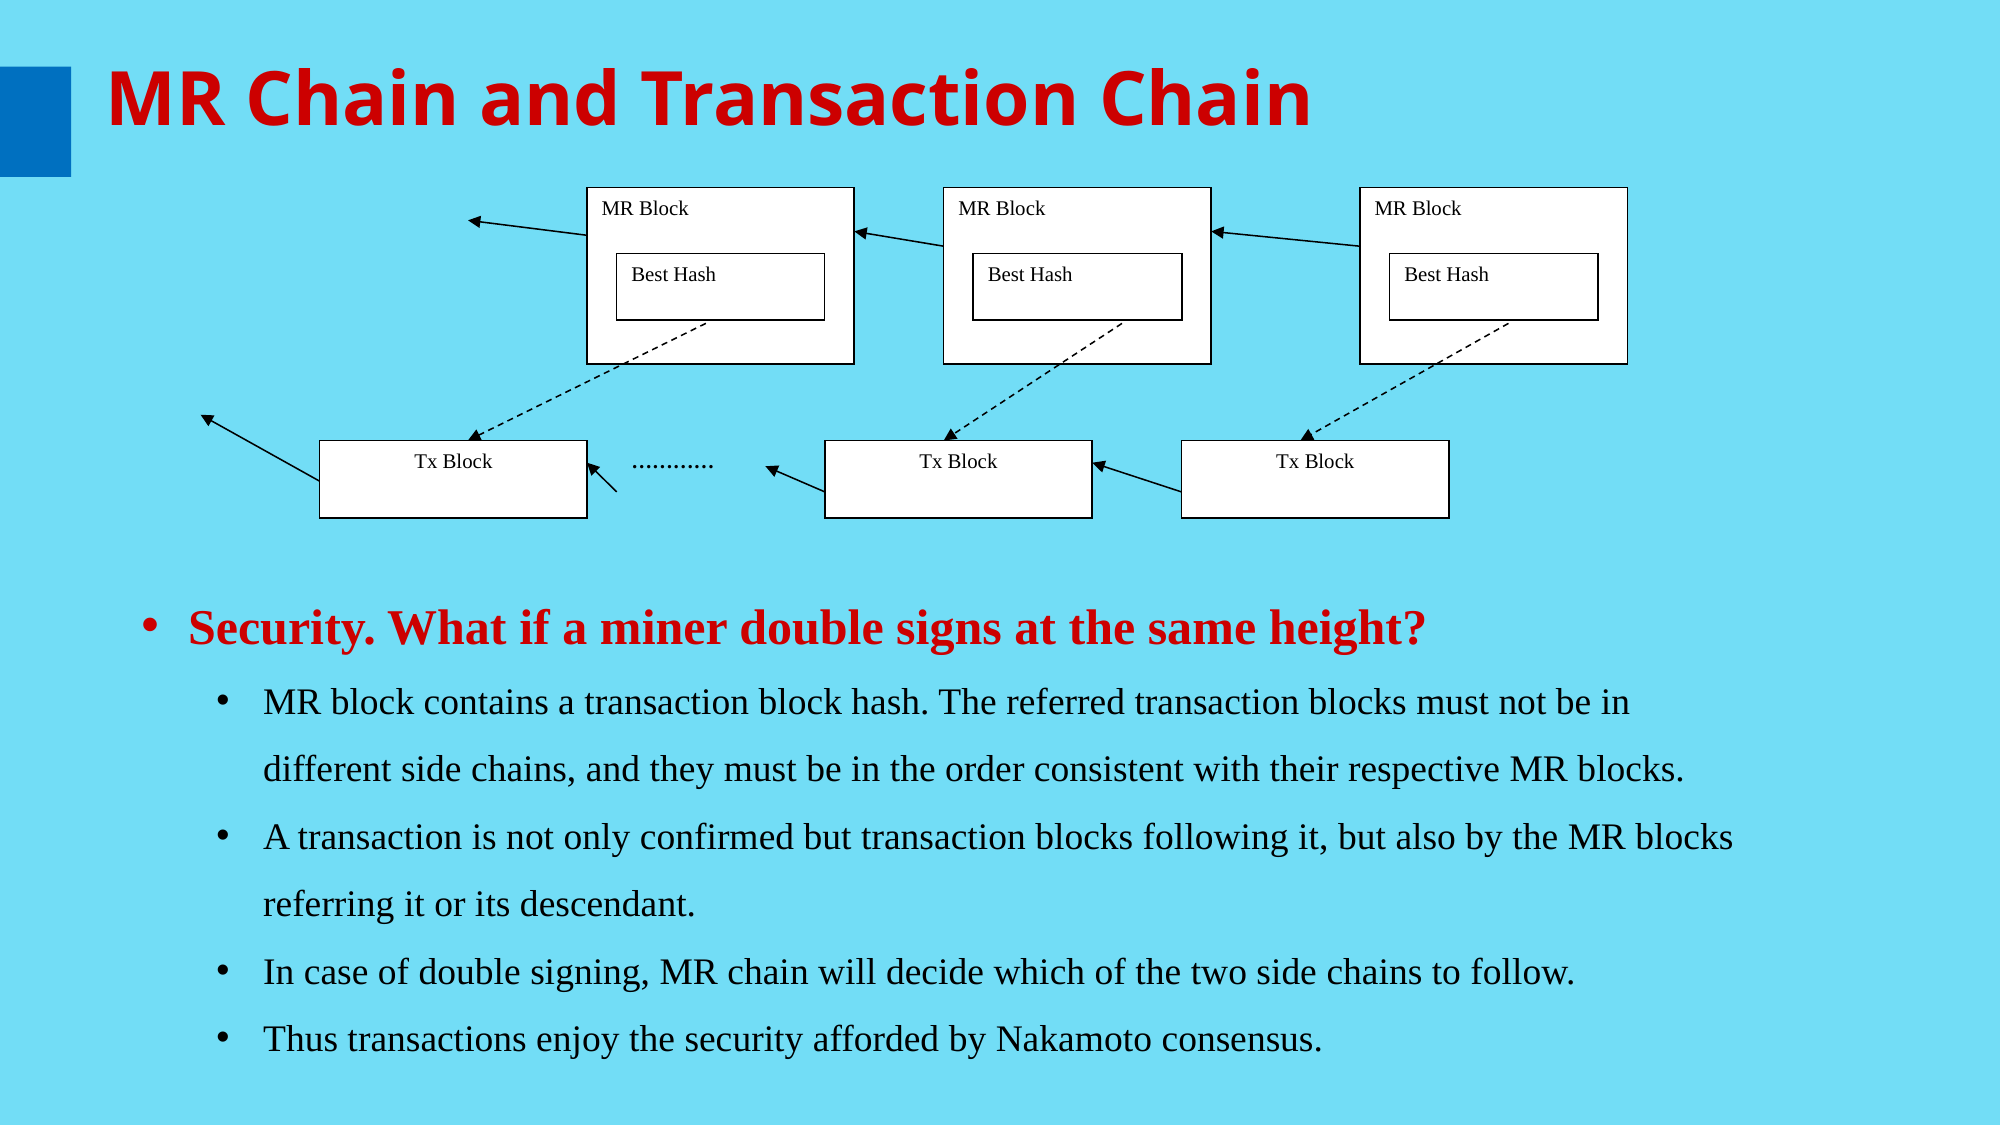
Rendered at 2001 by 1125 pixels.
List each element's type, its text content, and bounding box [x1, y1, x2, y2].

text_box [0, 43, 1861, 201]
text_box Security. What if a miner double signs at the same height? MR block contains a transaction block hash. The referred transaction blocks must not be in different side chains, and they must be in the order consistent with their respective MR blocks. A transaction is not only confirmed but transaction blocks following it, but also by the MR blocks referring it or its descendant. In case of double signing, MR chain will decide which of the two side chains to follow. Thus transactions enjoy the security afforded by Nakamoto consensus. [126, 556, 1751, 1067]
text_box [170, 172, 1866, 619]
